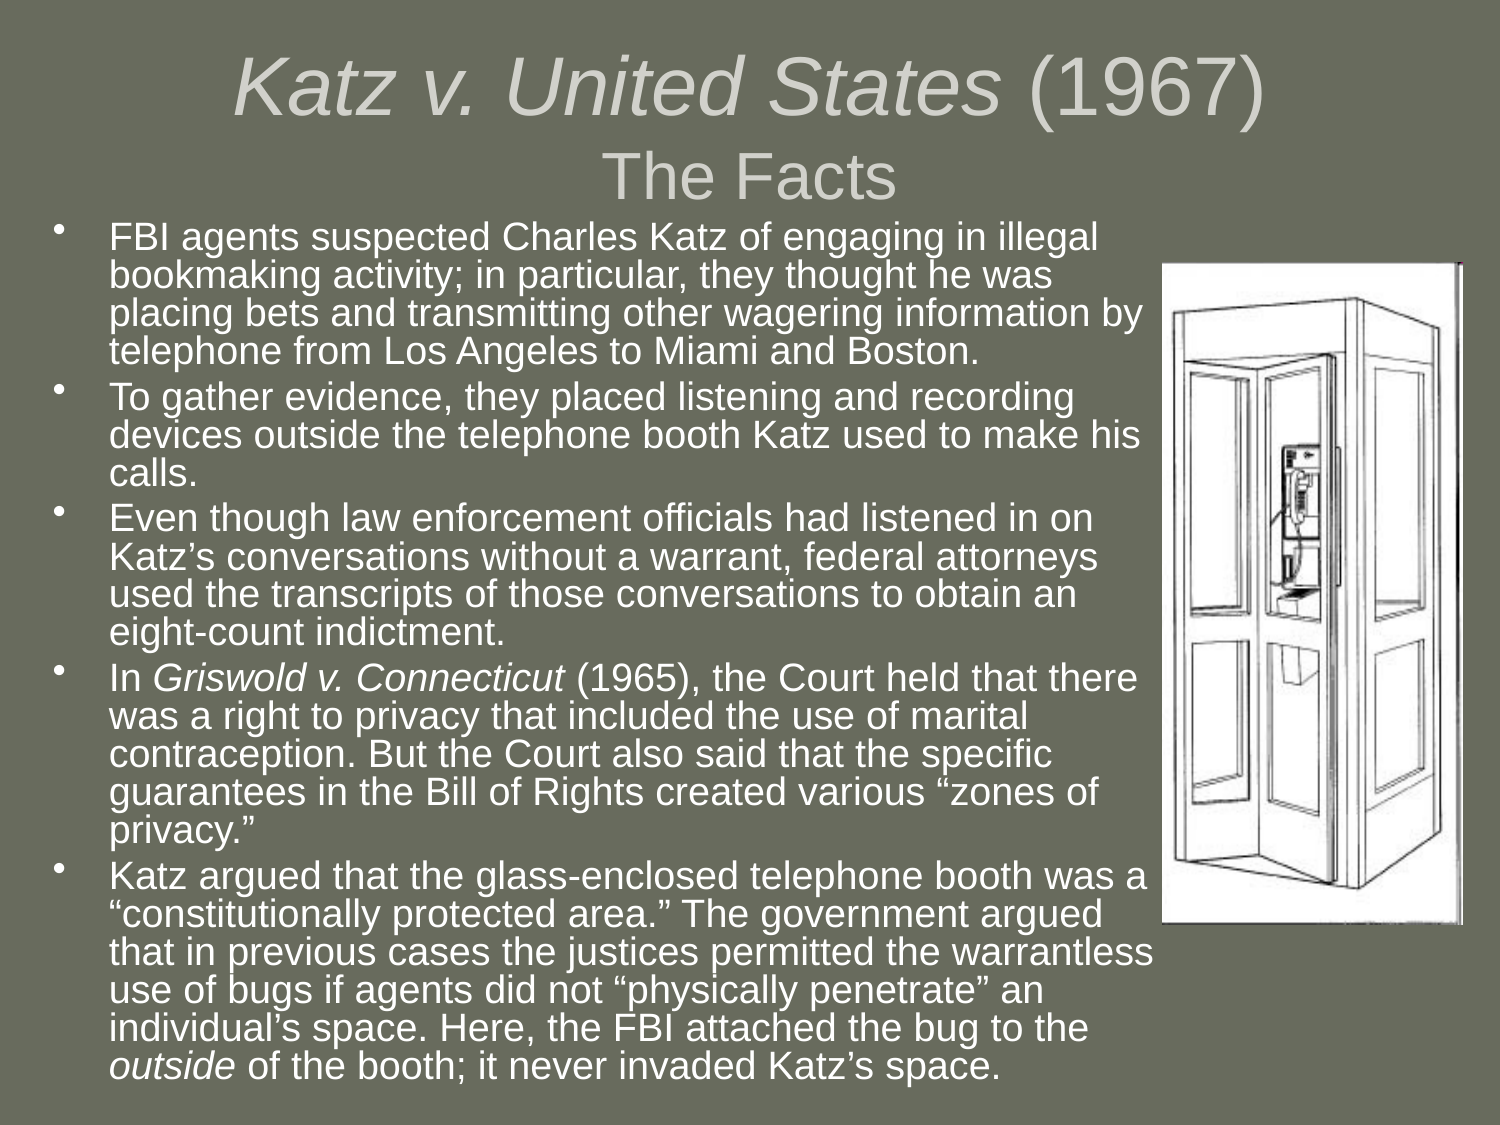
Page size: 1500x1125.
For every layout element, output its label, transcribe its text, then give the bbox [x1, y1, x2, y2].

picture [1162, 262, 1463, 926]
title Katz v. United States (1967) The Facts [75, 37, 1425, 208]
list FBI agents suspected Charles Katz of engaging in illegal bookmaking activity; in particular, they thought he was placing bets and transmitting other wagering information by telephone from Los Angeles to Miami and Boston. To gather evidence, they placed listening and recording devices outside the telephone booth Katz used to make his calls. Even though law enforcement officials had listened in on Katz’s conversations without a warrant, federal attorneys used the transcripts of those conversations to obtain an eight-count indictment. In Griswold v. Connecticut (1965), the Court held that there was a right to privacy that included the use of marital contraception. But the Court also said that the specific guarantees in the Bill of Rights created various “zones of privacy.” Katz argued that the glass-enclosed telephone booth was a “constitutionally protected area.” The government argued that in previous cases the justices permitted the warrantless use of bugs if agents did not “physically penetrate” an individual’s space. Here, the FBI attached the bug to the outside of the booth; it never invaded Katz’s space. [37, 212, 1175, 1088]
